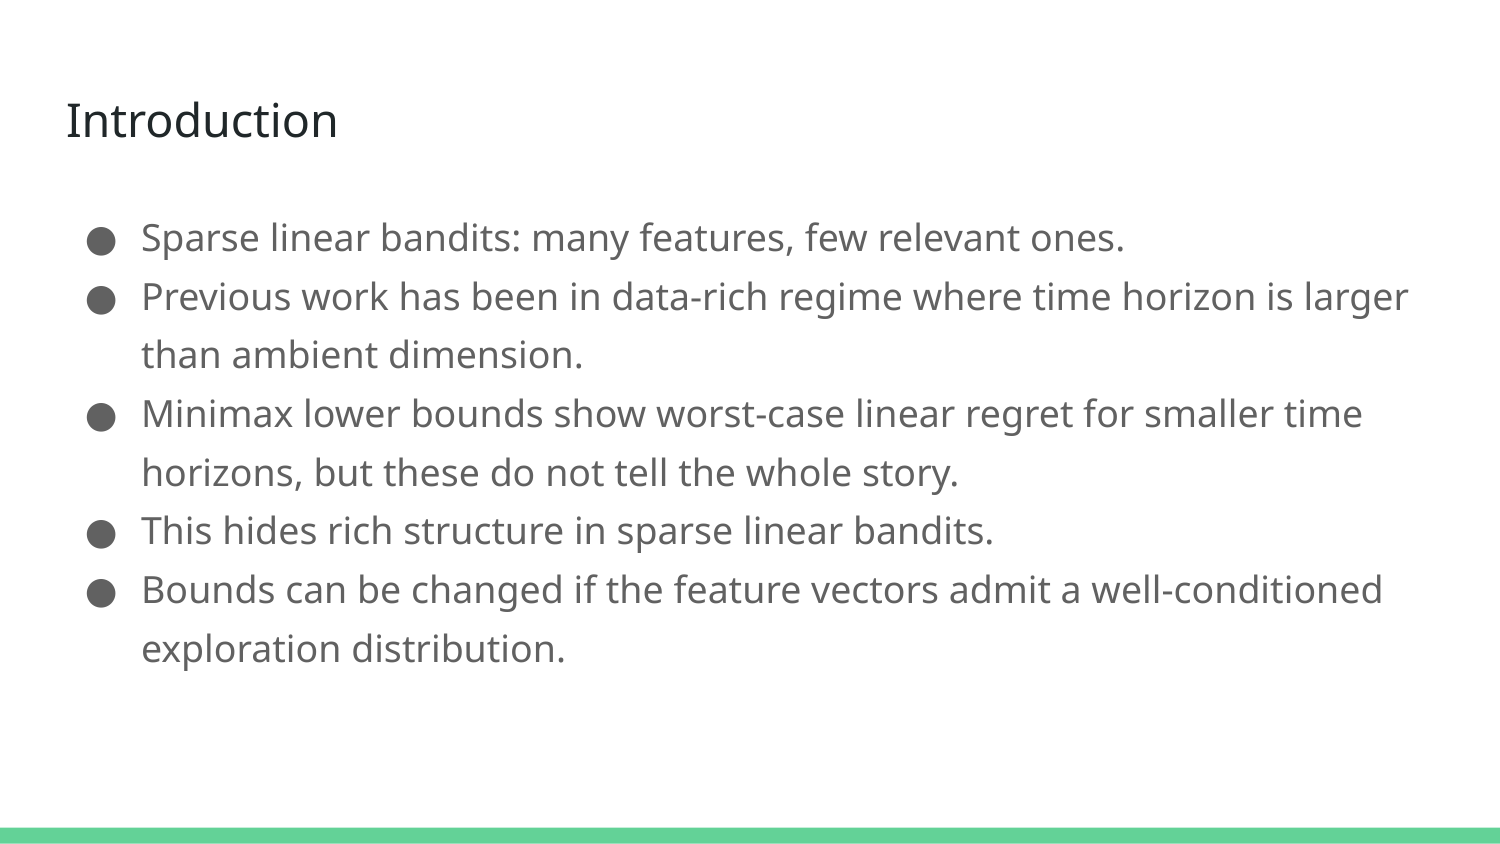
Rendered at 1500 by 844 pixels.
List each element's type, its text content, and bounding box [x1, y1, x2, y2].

title Introduction [51, 72, 1449, 167]
list Sparse linear bandits: many features, few relevant ones. Previous work has been in data-rich regime where time horizon is larger than ambient dimension. Minimax lower bounds show worst-case linear regret for smaller time horizons, but these do not tell the whole story. This hides rich structure in sparse linear bandits. Bounds can be changed if the feature vectors admit a well-conditioned exploration distribution. [51, 189, 1449, 750]
